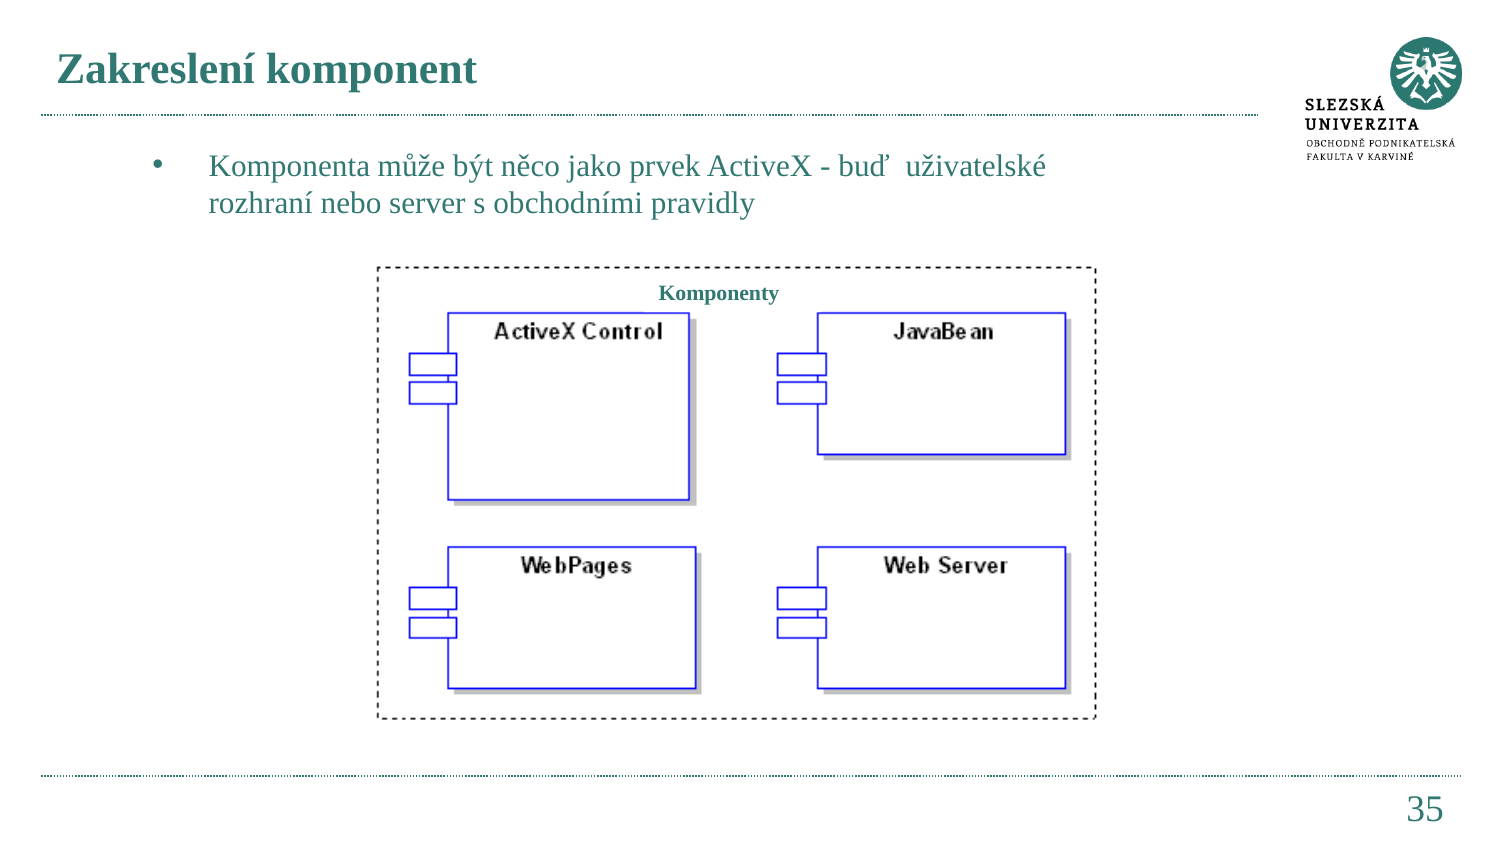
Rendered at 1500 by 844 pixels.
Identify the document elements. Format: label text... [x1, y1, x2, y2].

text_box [368, 262, 1105, 725]
title Zakreslení komponent [41, 32, 786, 116]
list Komponenta může být něco jako prvek ActiveX - buď uživatelské rozhraní nebo server s obchodními pravidly [137, 137, 1150, 236]
picture [1305, 37, 1462, 160]
slide_number 35 [1281, 776, 1459, 822]
